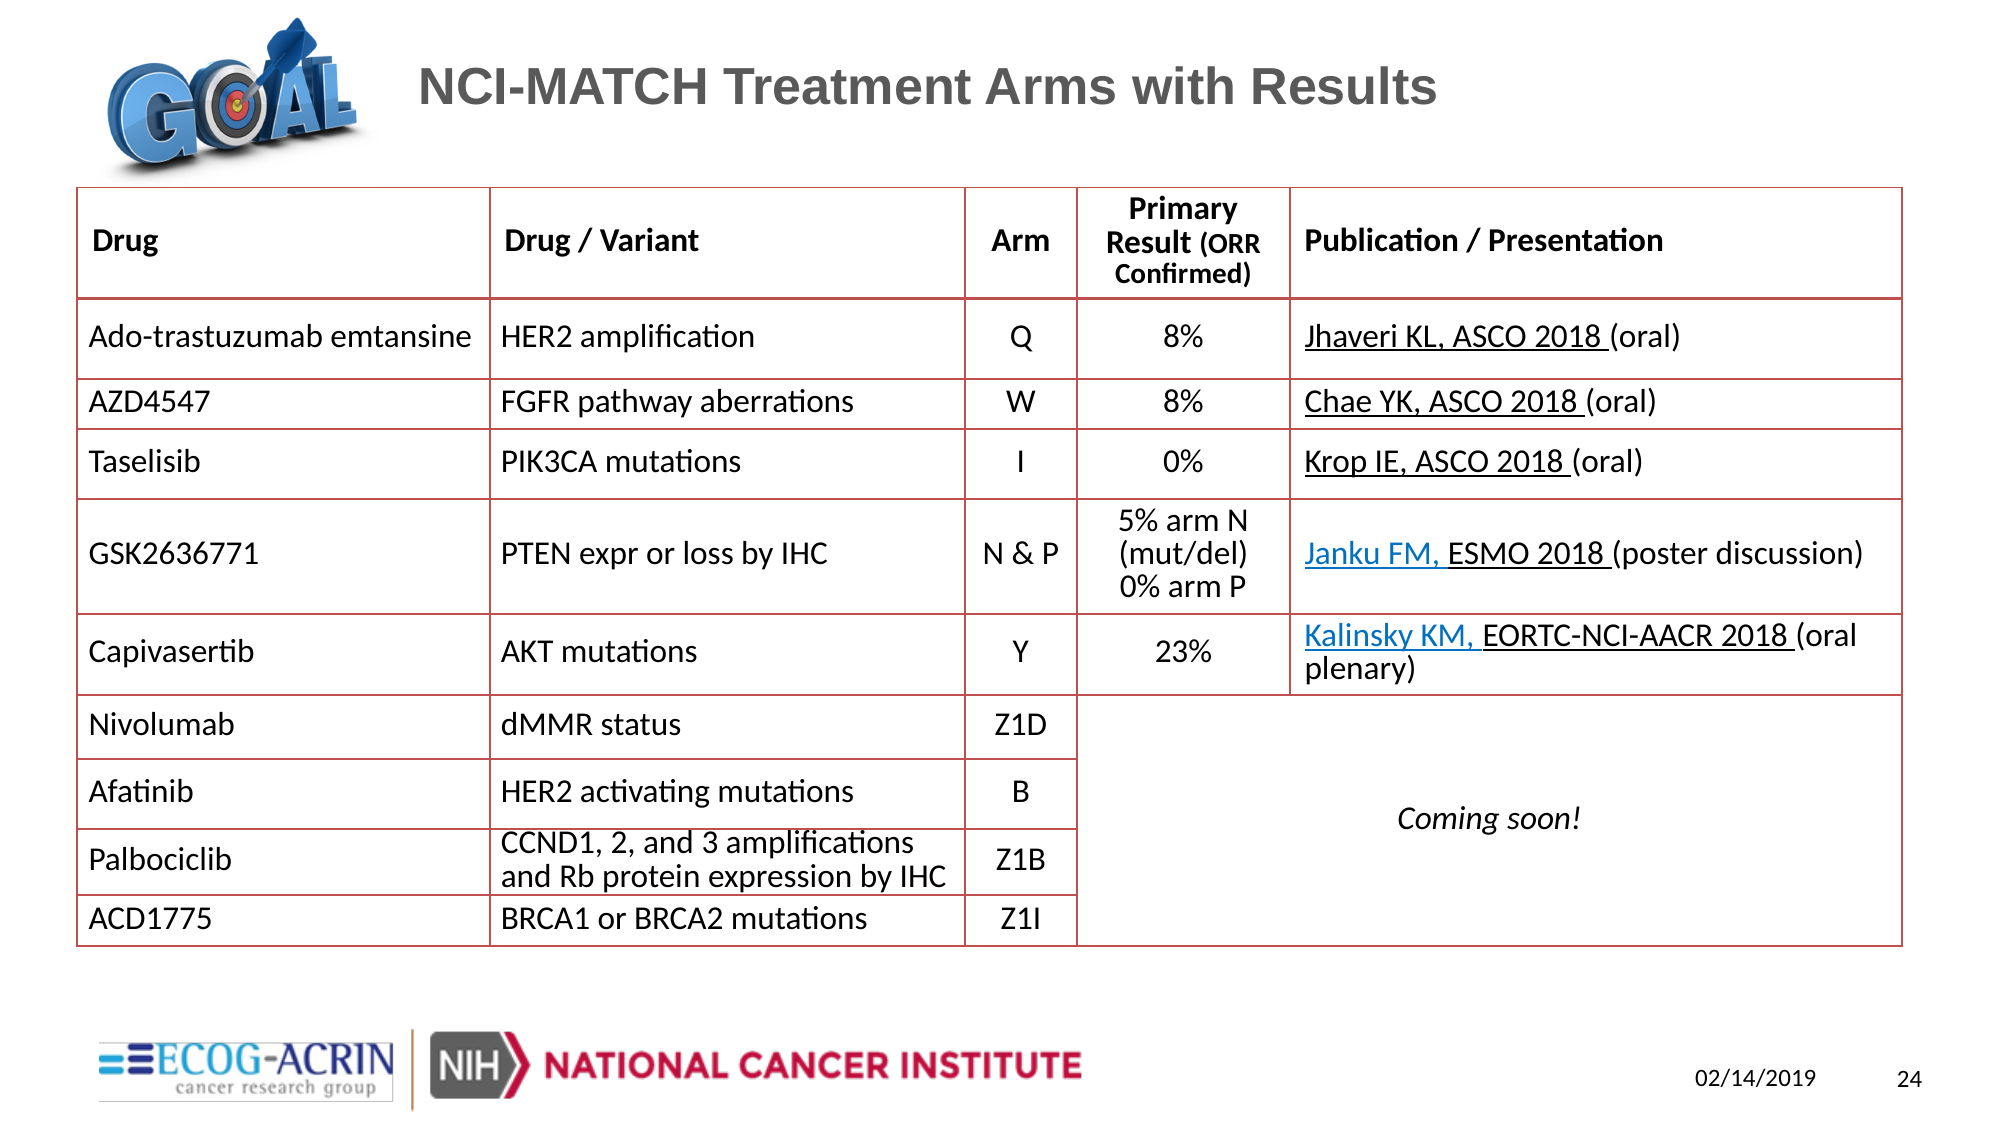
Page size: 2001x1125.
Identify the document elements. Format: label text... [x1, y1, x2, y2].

table_cell W [966, 380, 1076, 428]
table_cell Palbociclib [78, 830, 489, 894]
picture [99, 1029, 1083, 1113]
table_cell FGFR pathway aberrations [491, 380, 964, 428]
table_cell Krop IE, ASCO 2018 (oral) [1291, 430, 1901, 498]
table_cell Ado-trastuzumab emtansine [78, 300, 489, 378]
picture [87, 0, 379, 216]
table_cell I [966, 430, 1076, 498]
table_header Drug / Variant [491, 188, 964, 297]
table_cell Z1D [966, 696, 1076, 758]
table_header Primary Result (ORR Confirmed) [1078, 188, 1289, 297]
table_cell Capivasertib [78, 615, 489, 694]
table_cell Q [966, 300, 1076, 378]
table_cell 8% [1078, 380, 1289, 428]
table_cell BRCA1 or BRCA2 mutations [491, 896, 964, 945]
table_cell GSK2636771 [78, 500, 489, 613]
table_cell N & P [966, 500, 1076, 613]
table_header Drug [78, 188, 489, 297]
table_cell Janku FM, ESMO 2018 (poster discussion) [1291, 500, 1901, 613]
table_cell ACD1775 [78, 896, 489, 945]
table_cell Taselisib [78, 430, 489, 498]
table_header Arm [966, 188, 1076, 297]
table_cell AKT mutations [491, 615, 964, 694]
table_cell CCND1, 2, and 3 amplifications and Rb protein expression by IHC [491, 830, 964, 894]
table_cell Jhaveri KL, ASCO 2018 (oral) [1291, 300, 1901, 378]
table_cell Nivolumab [78, 696, 489, 758]
table_cell HER2 activating mutations [491, 760, 964, 828]
table_cell Y [966, 615, 1076, 694]
table_cell 5% arm N (mut/del) 0% arm P [1078, 500, 1289, 613]
table_cell Z1I [966, 896, 1076, 945]
title NCI-MATCH Treatment Arms with Results [403, 45, 1900, 138]
table_header Publication / Presentation [1291, 188, 1901, 297]
table_cell Afatinib [78, 760, 489, 828]
table_cell 0% [1078, 430, 1289, 498]
table_cell AZD4547 [78, 380, 489, 428]
table_cell dMMR status [491, 696, 964, 758]
table_cell PIK3CA mutations [491, 430, 964, 498]
table_cell 8% [1078, 300, 1289, 378]
table_cell Chae YK, ASCO 2018 (oral) [1291, 380, 1901, 428]
table_cell HER2 amplification [491, 300, 964, 378]
table_cell Coming soon! [1078, 696, 1901, 945]
table_cell 23% [1078, 615, 1289, 694]
table_cell Z1B [966, 830, 1076, 894]
table_cell PTEN expr or loss by IHC [491, 500, 964, 613]
table_cell B [966, 760, 1076, 828]
table_cell Kalinsky KM, EORTC-NCI-AACR 2018 (oral plenary) [1291, 615, 1901, 694]
